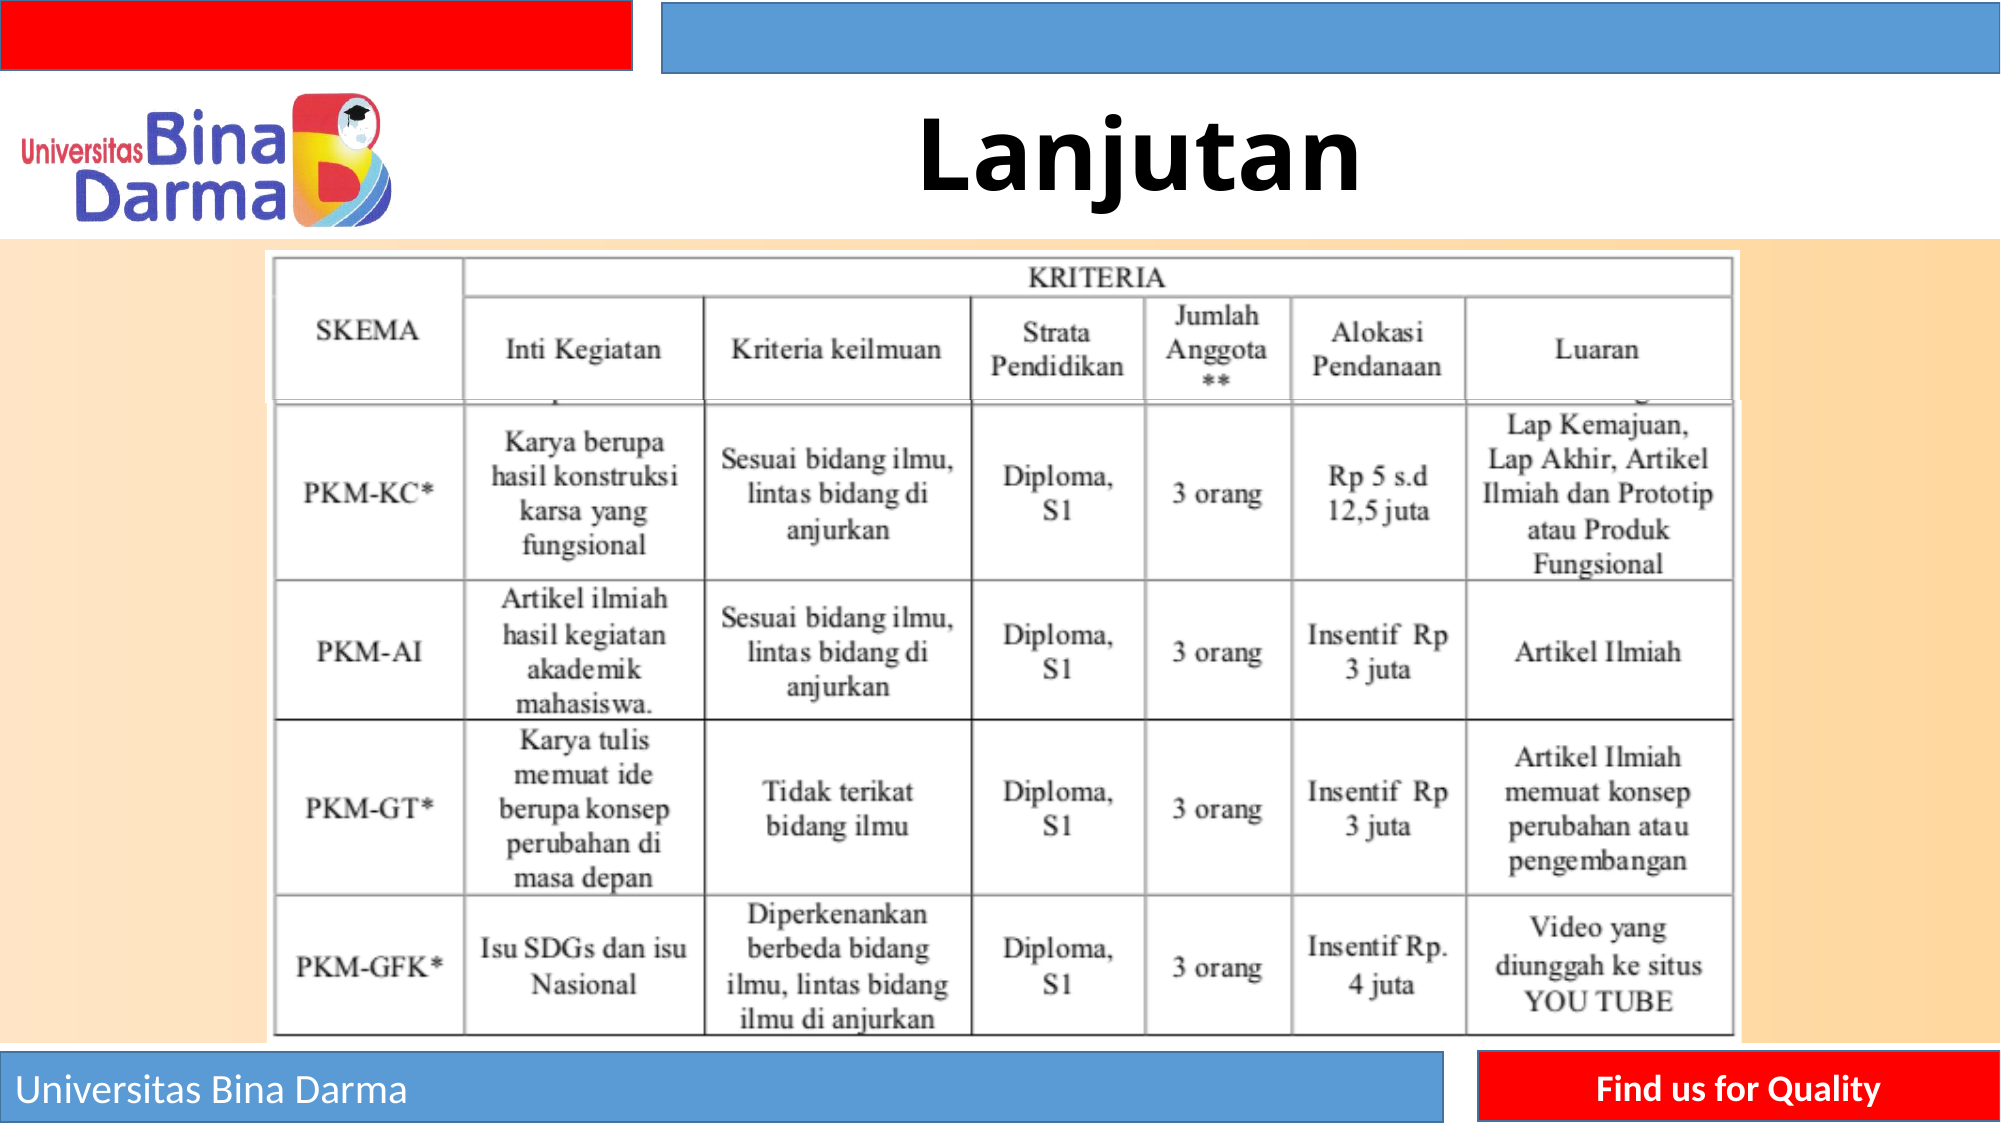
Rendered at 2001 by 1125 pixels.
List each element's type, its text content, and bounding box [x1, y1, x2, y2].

picture [265, 250, 1742, 1046]
picture [17, 89, 393, 231]
title Lanjutan [417, 85, 1863, 231]
